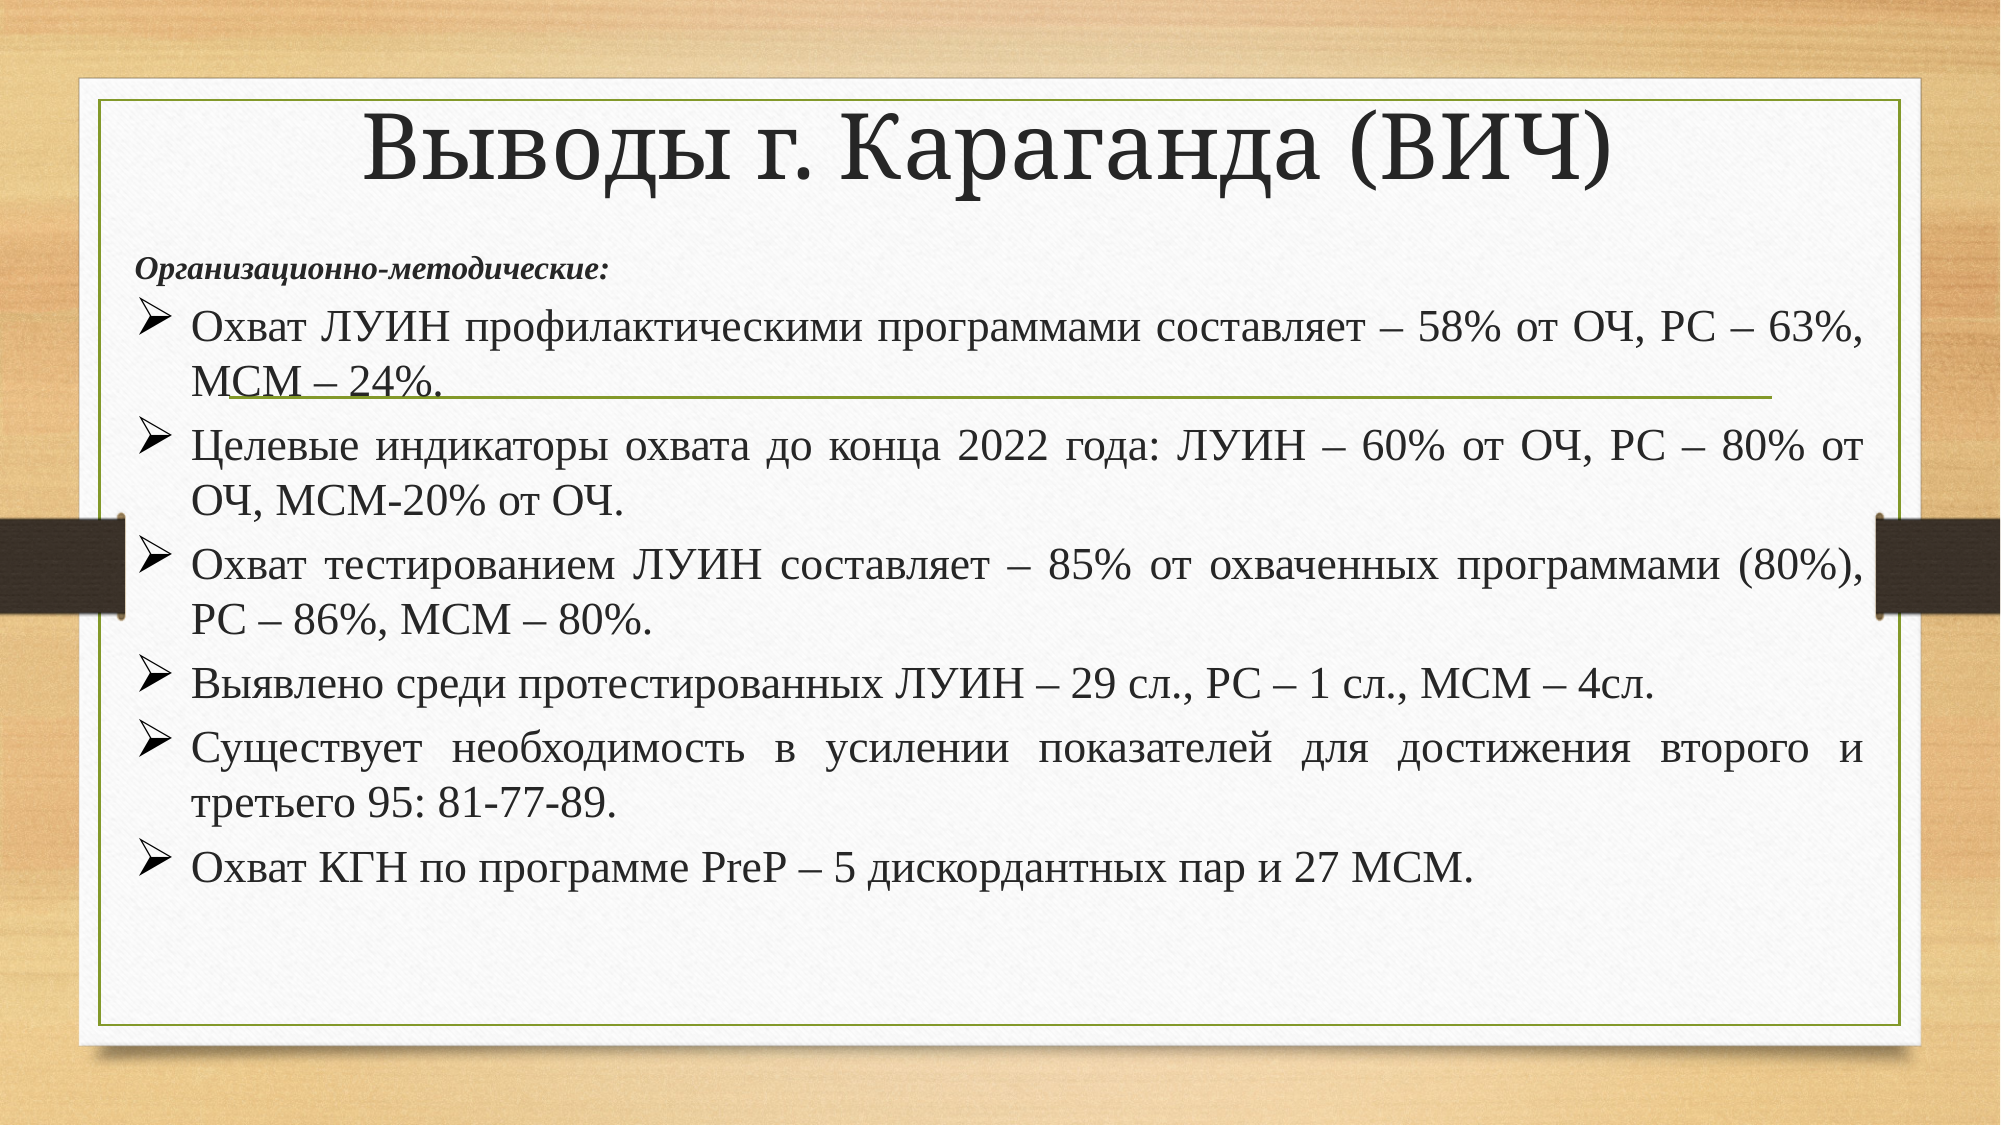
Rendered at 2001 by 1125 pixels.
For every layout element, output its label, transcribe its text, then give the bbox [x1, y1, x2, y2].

picture [0, 0, 2001, 1125]
title Выводы г. Караганда (ВИЧ) [212, 36, 1788, 239]
list Организационно-методические: Охват ЛУИН профилактическими программами составляет – 58% от ОЧ, РС – 63%, МСМ – 24%. Целевые индикаторы охвата до конца 2022 года: ЛУИН – 60% от ОЧ, РС – 80% от ОЧ, МСМ-20% от ОЧ. Охват тестированием ЛУИН составляет – 85% от охваченных программами (80%), РС – 86%, МСМ – 80%. Выявлено среди протестированных ЛУИН – 29 сл., РС – 1 сл., МСМ – 4сл. Существует необходимость в усилении показателей для достижения второго и третьего 95: 81-77-89. Охват КГН по программе PreP – 5 дискордантных пар и 27 МСМ. [119, 239, 1881, 1035]
